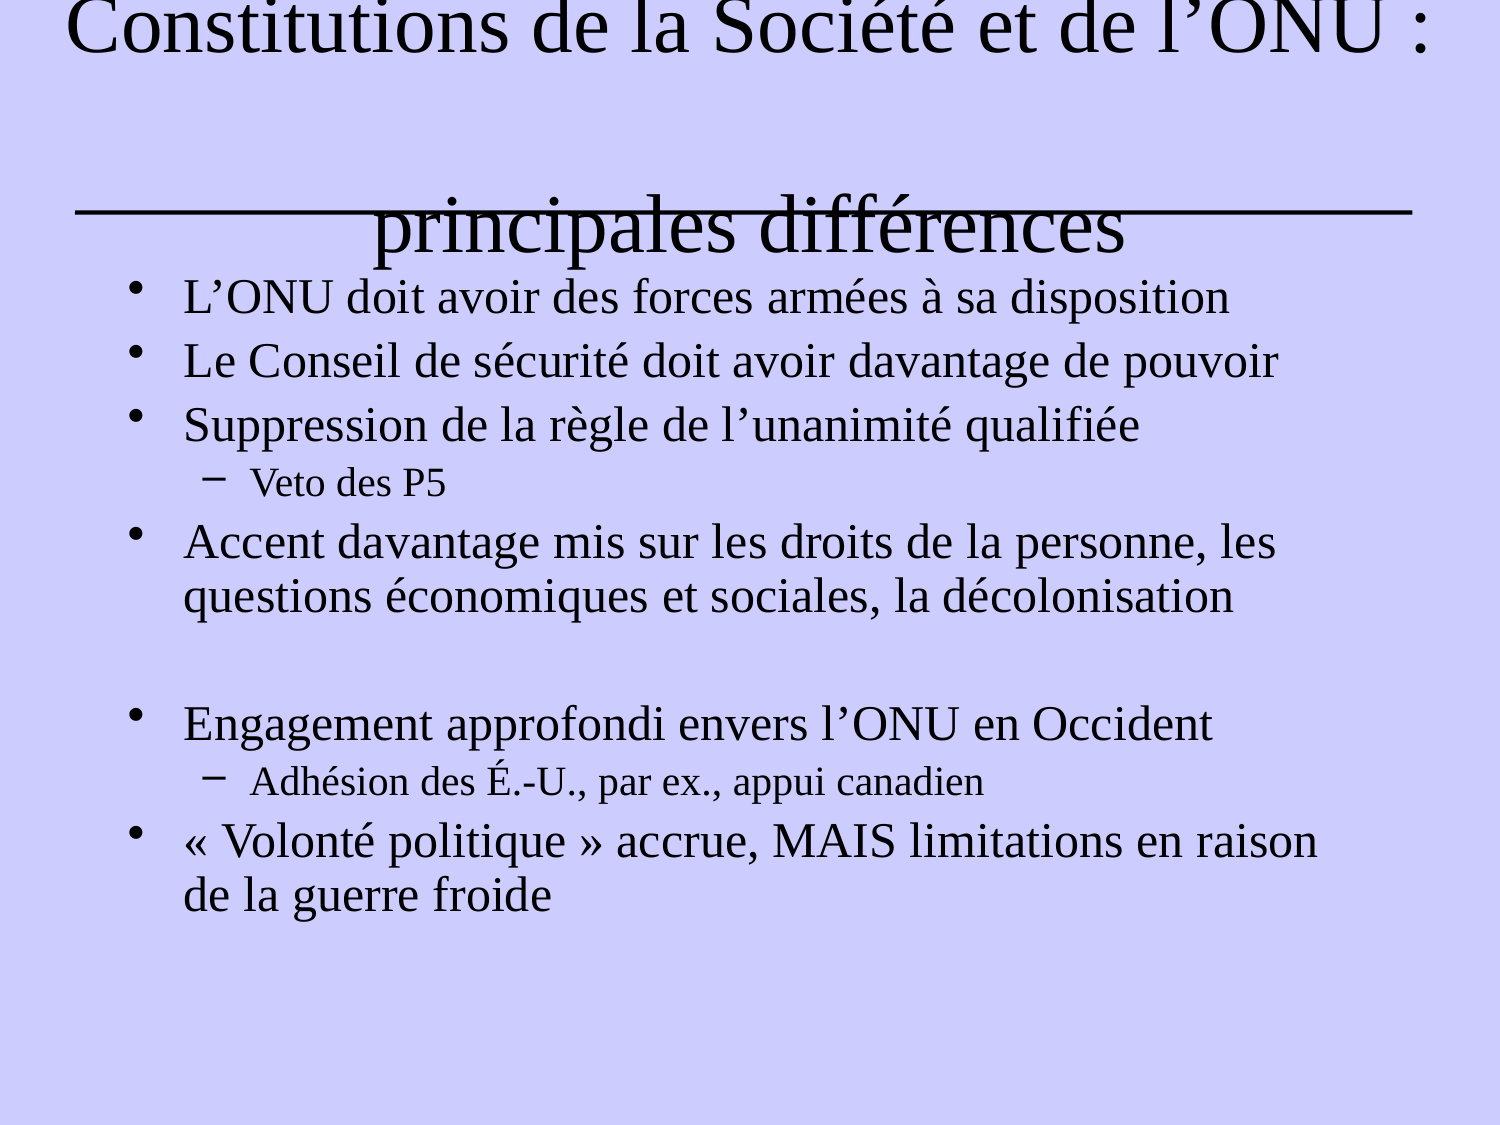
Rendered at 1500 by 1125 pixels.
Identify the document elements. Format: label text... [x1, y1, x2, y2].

list L’ONU doit avoir des forces armées à sa disposition Le Conseil de sécurité doit avoir davantage de pouvoir Suppression de la règle de l’unanimité qualifiée Veto des P5 Accent davantage mis sur les droits de la personne, les questions économiques et sociales, la décolonisation Engagement approfondi envers l’ONU en Occident Adhésion des É.-U., par ex., appui canadien « Volonté politique » accrue, MAIS limitations en raison de la guerre froide [112, 262, 1388, 1000]
title Constitutions de la Société et de l’ONU : principales différences [41, 37, 1459, 200]
